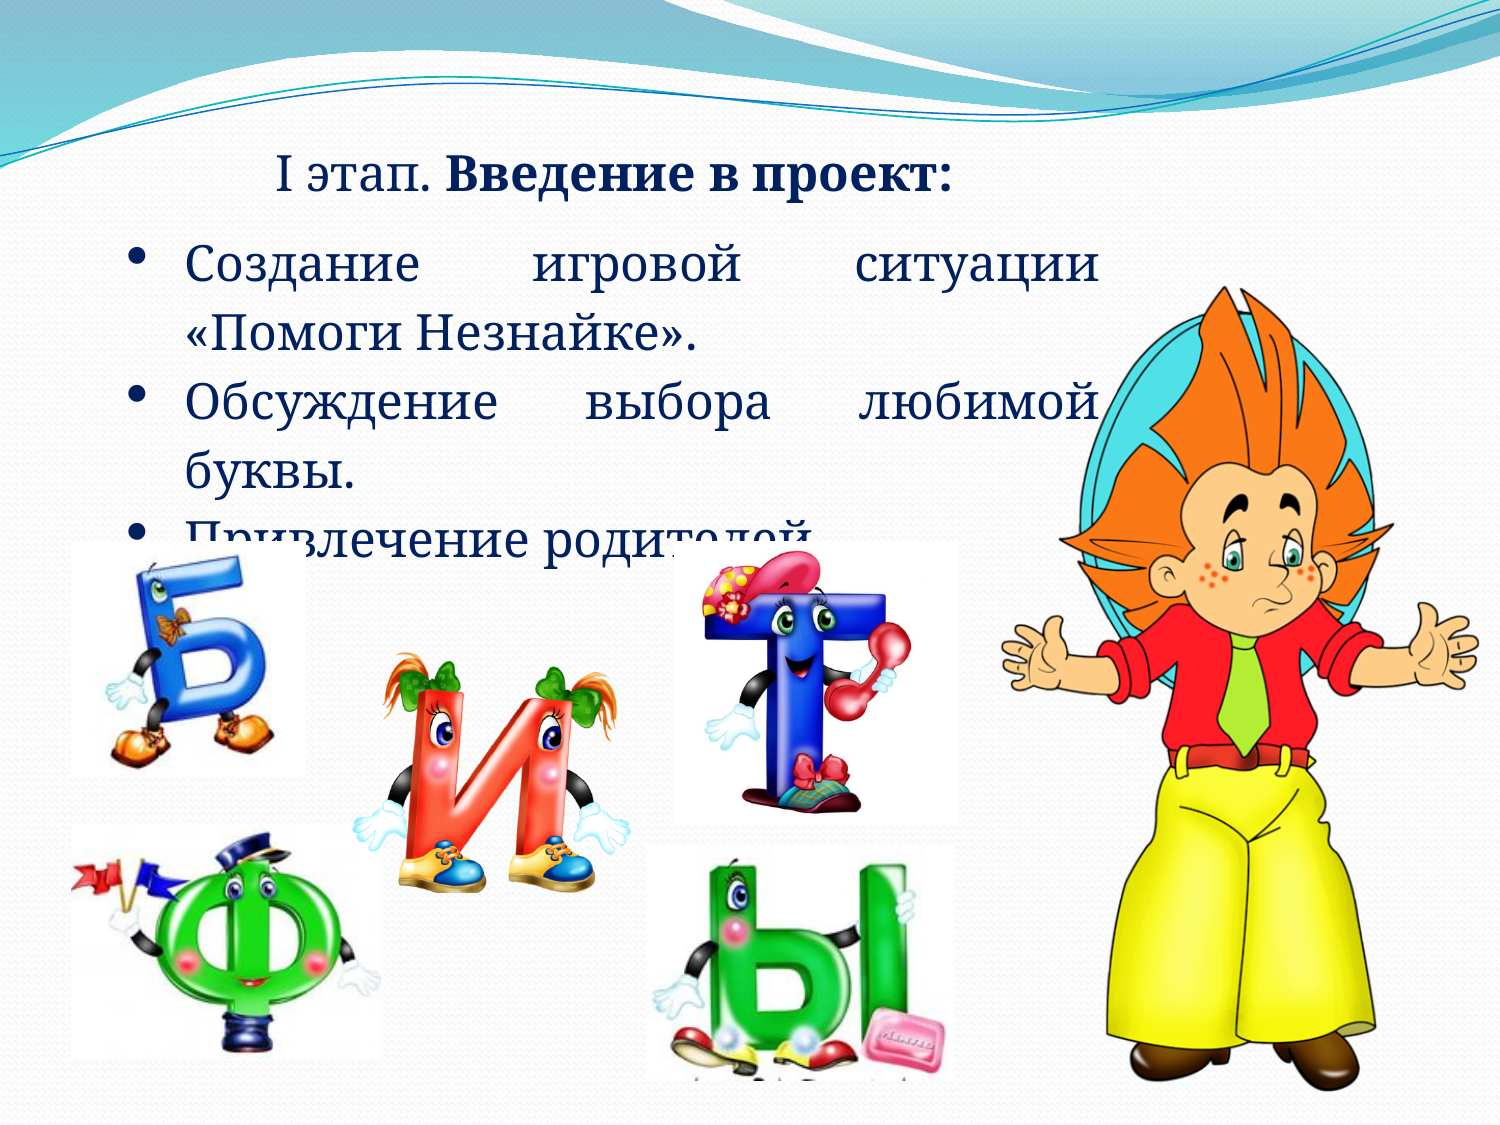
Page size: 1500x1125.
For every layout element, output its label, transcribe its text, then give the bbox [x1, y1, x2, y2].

picture [334, 642, 647, 893]
picture [647, 845, 955, 1081]
picture [71, 540, 307, 776]
picture [71, 824, 382, 1060]
picture [981, 265, 1500, 1095]
picture [674, 540, 959, 825]
text_box I этап. Введение в проект: Создание игровой ситуации «Помоги Незнайке». Обсуждение выбора любимой буквы. Привлечение родителей. [113, 125, 1115, 575]
